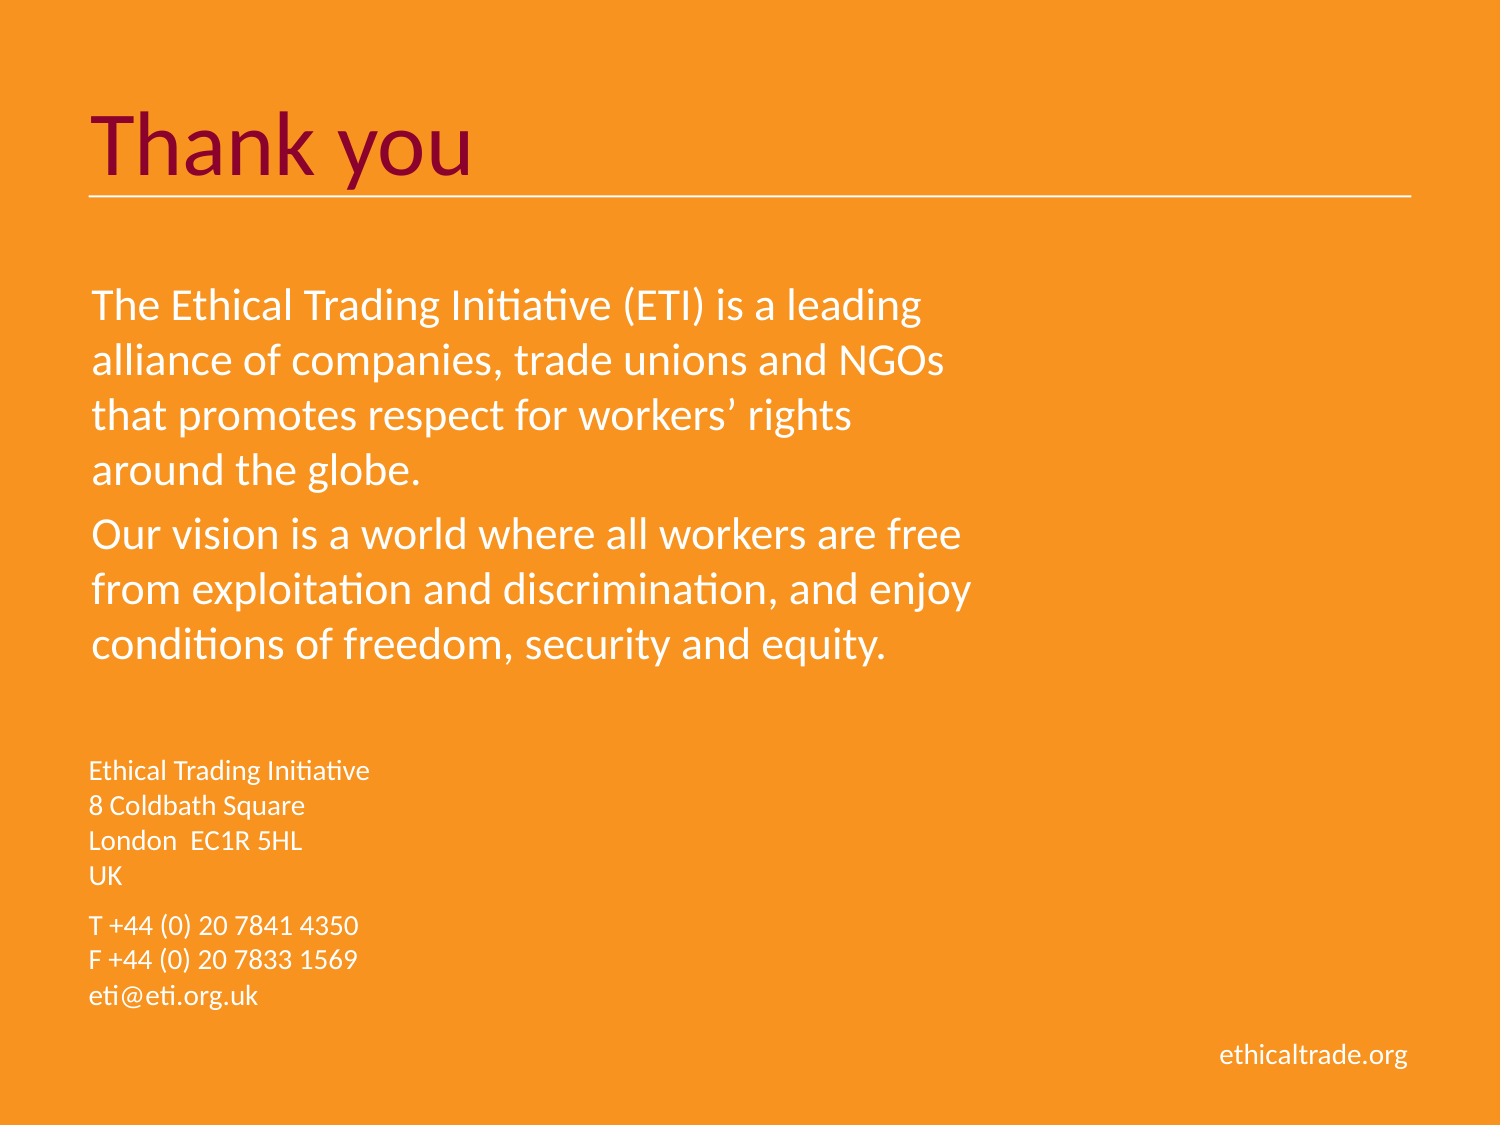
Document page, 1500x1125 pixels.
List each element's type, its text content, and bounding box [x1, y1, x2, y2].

list The Ethical Trading Initiative (ETI) is a leading alliance of companies, trade unions and NGOs that promotes respect for workers’ rights around the globe. Our vision is a world where all workers are free from exploitation and discrimination, and enjoy conditions of freedom, security and equity. [76, 266, 999, 1010]
title Thank you [74, 44, 1426, 233]
text_box Ethical Trading Initiative 8 Coldbath Square London EC1R 5HL UK T +44 (0) 20 7841 4350 F +44 (0) 20 7833 1569 eti@eti.org.uk [88, 751, 597, 1011]
footer ethicaltrade.org [76, 1027, 1424, 1107]
